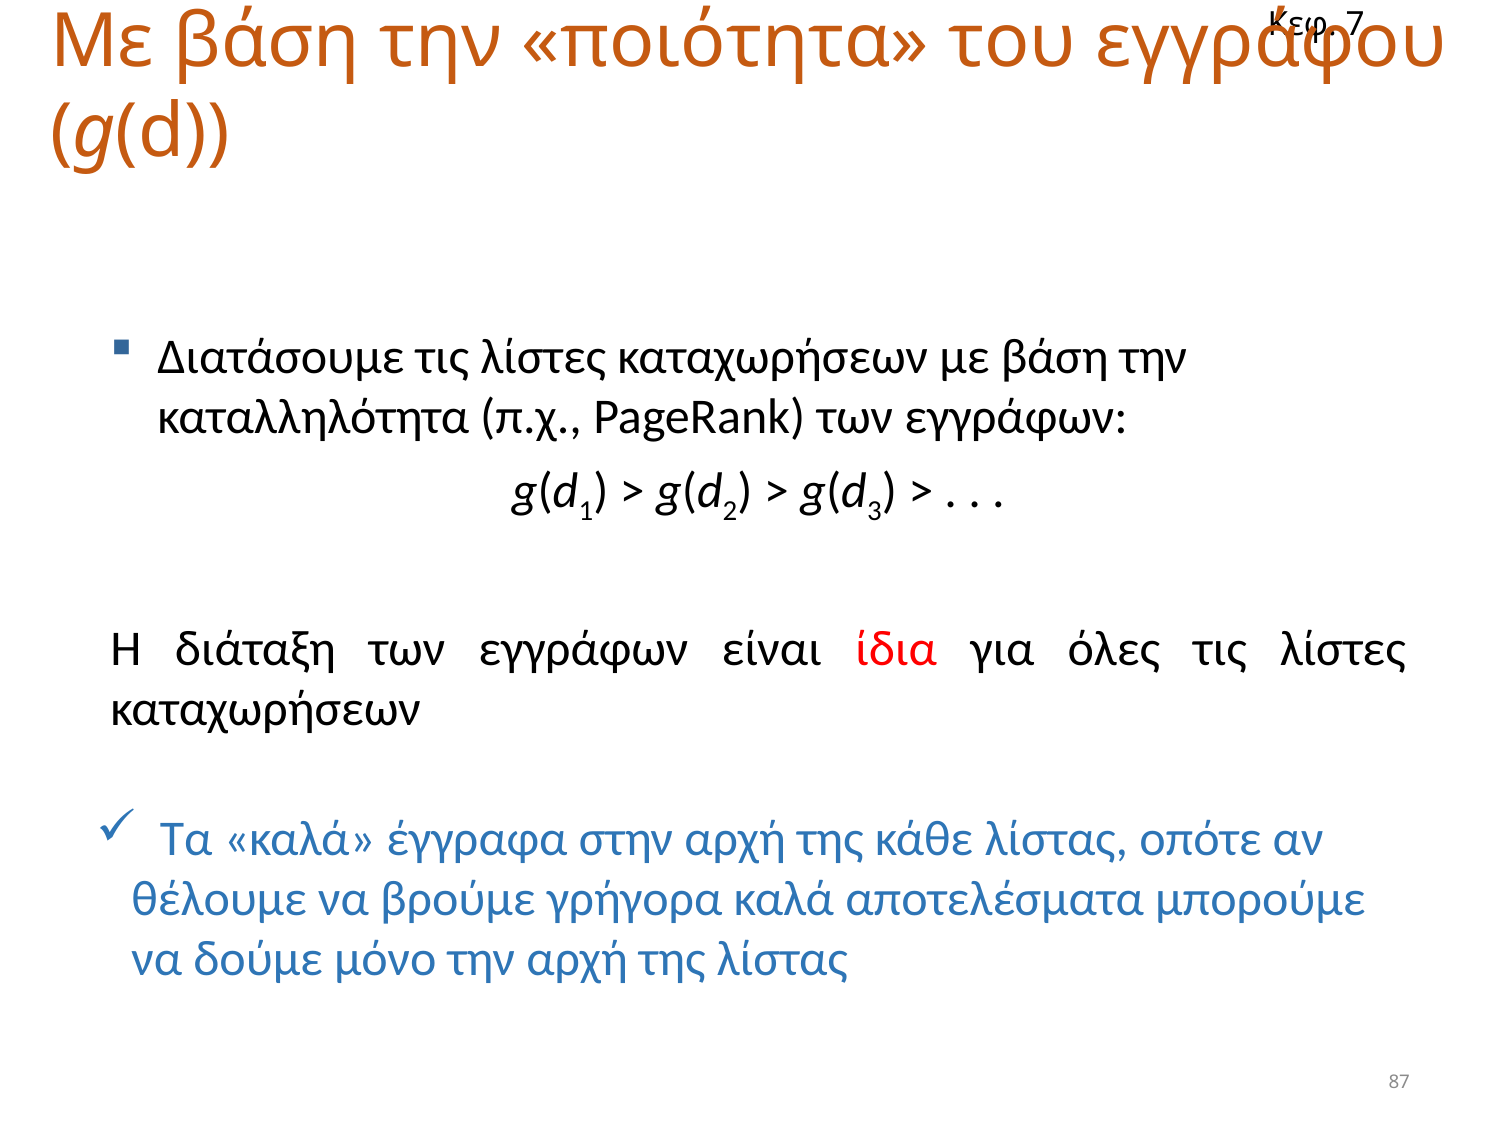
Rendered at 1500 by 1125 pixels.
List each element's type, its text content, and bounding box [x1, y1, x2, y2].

slide_number 87 [1074, 1062, 1425, 1103]
text_box Κεφ. 7 [1252, 0, 1380, 50]
text_box Με βάση την «ποιότητα» του εγγράφου (g(d)) [35, 121, 1500, 179]
text_box Διατάσουμε τις λίστες καταχωρήσεων με βάση την καταλληλότητα (π.χ., PageRank) των εγγράφων: g(d1) > g(d2) > g(d3) > . . . Η διάταξη των εγγράφων είναι ίδια για όλες τις λίστες καταχωρήσεων [20, 241, 1421, 742]
text_box Τα «καλά» έγγραφα στην αρχή της κάθε λίστας, οπότε αν θέλουμε να βρούμε γρήγορα καλά αποτελέσματα μπορούμε να δούμε μόνο την αρχή της λίστας [81, 798, 1419, 993]
